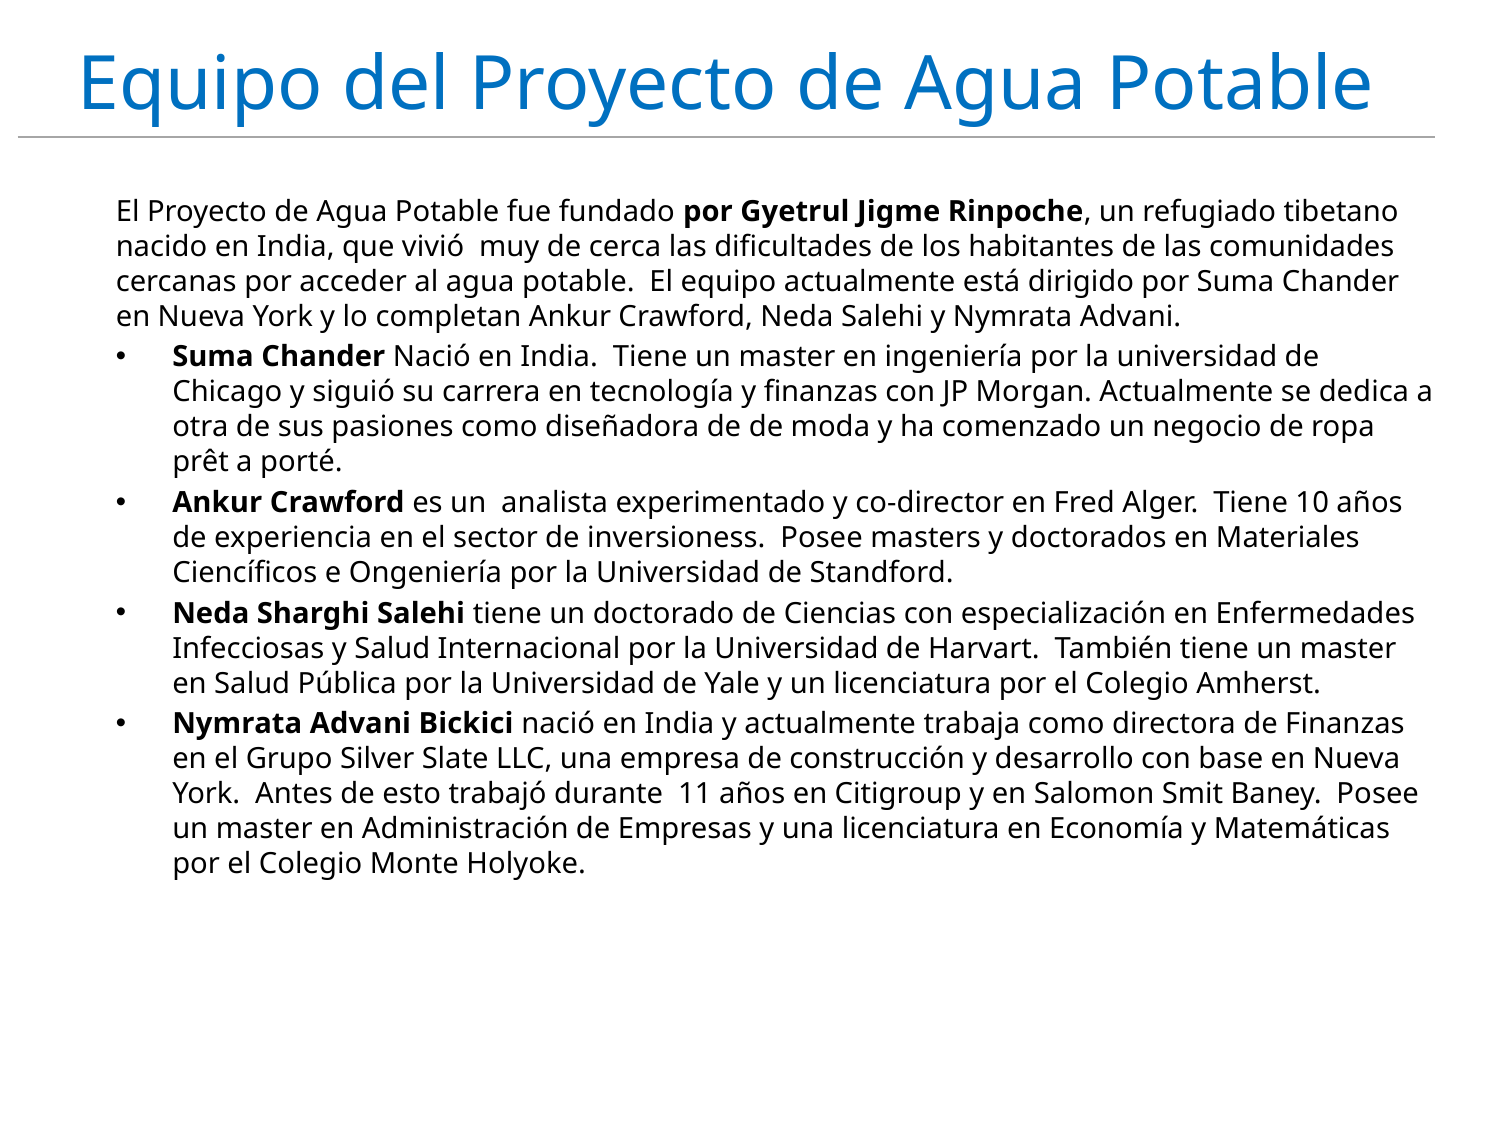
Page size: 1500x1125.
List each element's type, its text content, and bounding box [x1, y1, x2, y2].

list El Proyecto de Agua Potable fue fundado por Gyetrul Jigme Rinpoche, un refugiado tibetano nacido en India, que vivió muy de cerca las dificultades de los habitantes de las comunidades cercanas por acceder al agua potable. El equipo actualmente está dirigido por Suma Chander en Nueva York y lo completan Ankur Crawford, Neda Salehi y Nymrata Advani. Suma Chander Nació en India. Tiene un master en ingeniería por la universidad de Chicago y siguió su carrera en tecnología y finanzas con JP Morgan. Actualmente se dedica a otra de sus pasiones como diseñadora de de moda y ha comenzado un negocio de ropa prêt a porté. Ankur Crawford es un analista experimentado y co-director en Fred Alger. Tiene 10 años de experiencia en el sector de inversioness. Posee masters y doctorados en Materiales Ciencíficos e Ongeniería por la Universidad de Standford. Neda Sharghi Salehi tiene un doctorado de Ciencias con especialización en Enfermedades Infecciosas y Salud Internacional por la Universidad de Harvart. También tiene un master en Salud Pública por la Universidad de Yale y un licenciatura por el Colegio Amherst. Nymrata Advani Bickici nació en India y actualmente trabaja como directora de Finanzas en el Grupo Silver Slate LLC, una empresa de construcción y desarrollo con base en Nueva York. Antes de esto trabajó durante 11 años en Citigroup y en Salomon Smit Baney. Posee un master en Administración de Empresas y una licenciatura en Economía y Matemáticas por el Colegio Monte Holyoke. [100, 184, 1451, 1125]
title Equipo del Proyecto de Agua Potable [51, 21, 1402, 136]
